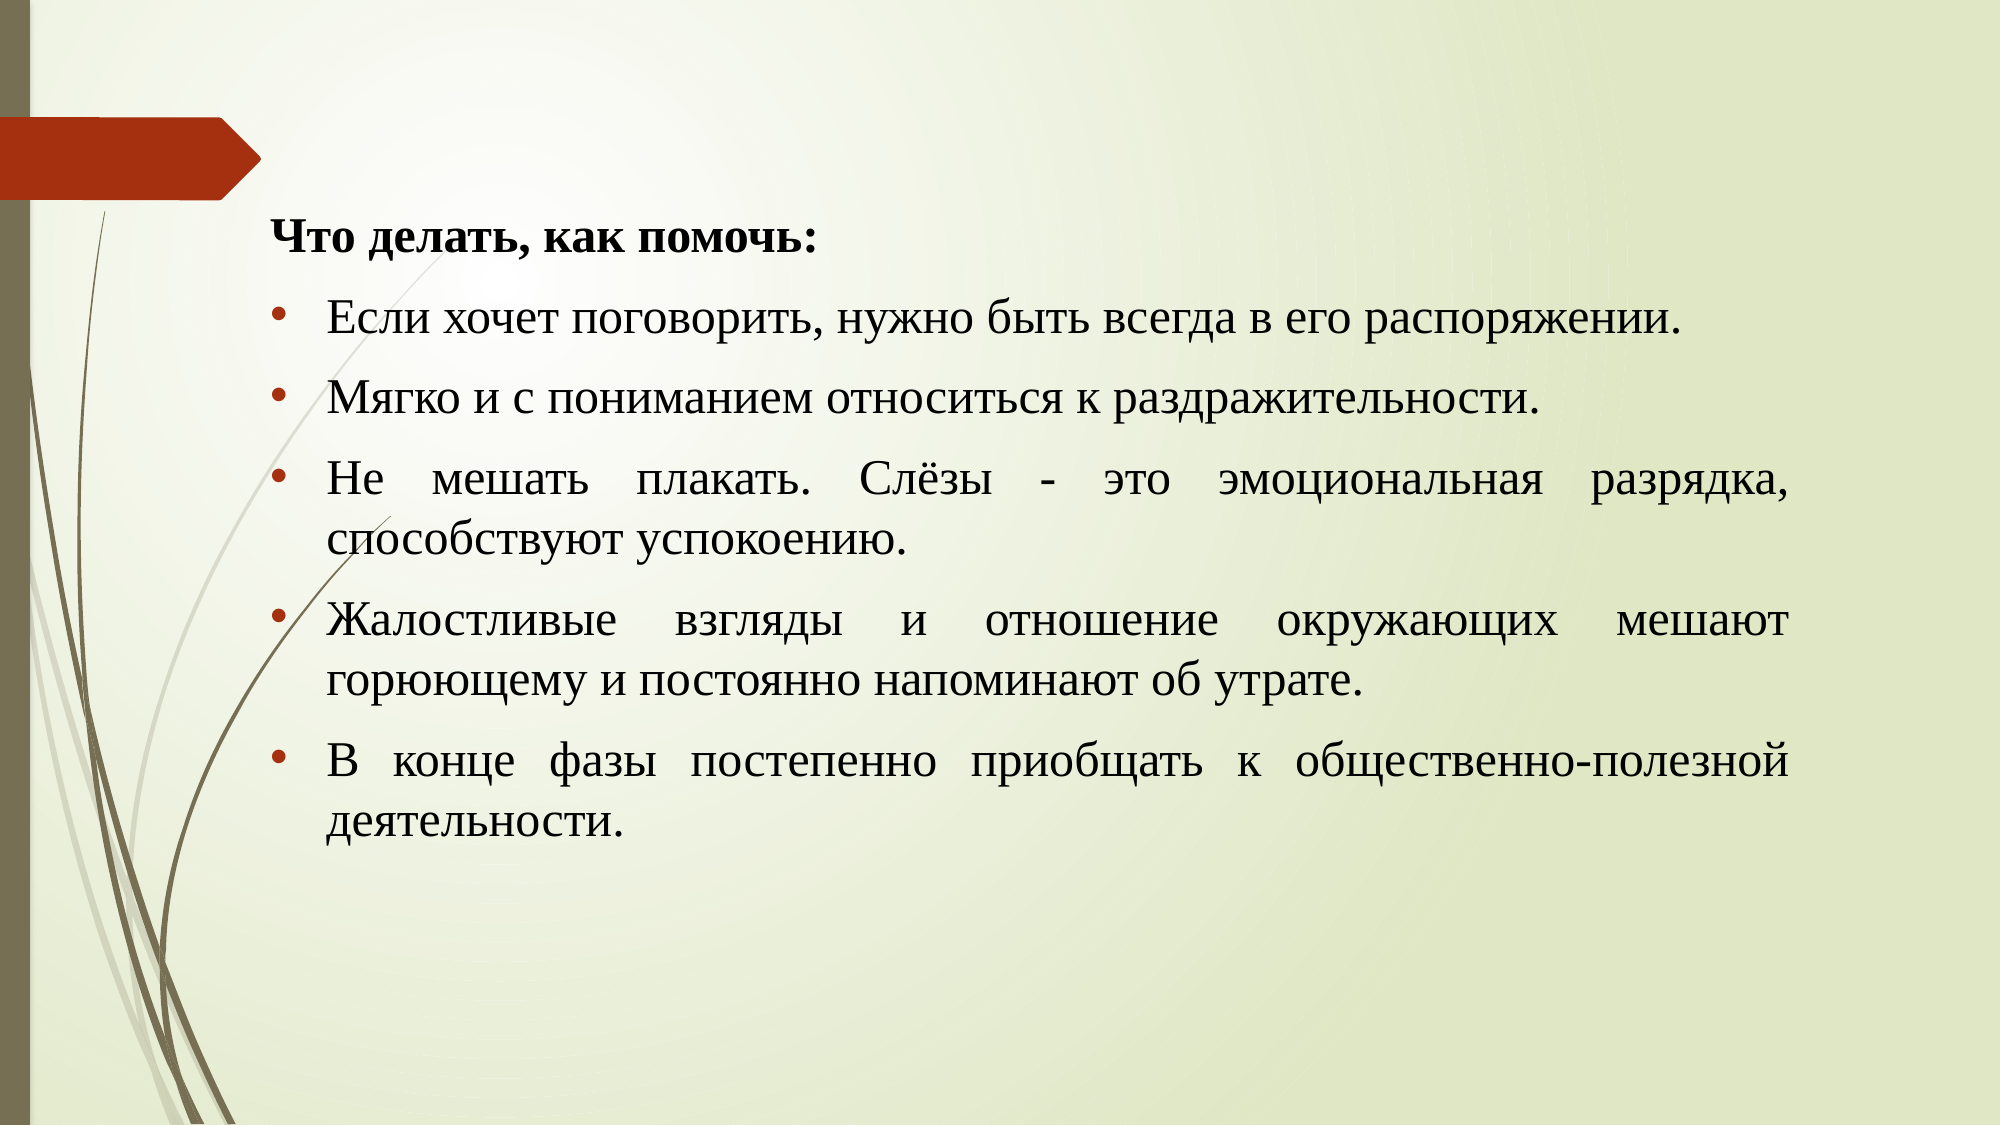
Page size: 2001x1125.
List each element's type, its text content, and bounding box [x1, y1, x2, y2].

title [237, 156, 1888, 313]
text_box Что делать, как помочь: Если хочет поговорить, нужно быть всегда в его распоряжении. Мягко и с пониманием относиться к раздражительности. Не мешать плакать. Слёзы - это эмоциональная разрядка, способствуют успокоению. Жалостливые взгляды и отношение окружающих мешают горюющему и постоянно напоминают об утрате. В конце фазы постепенно приобщать к общественно-полезной деятельности. [255, 185, 1805, 854]
list [237, 427, 1888, 1062]
